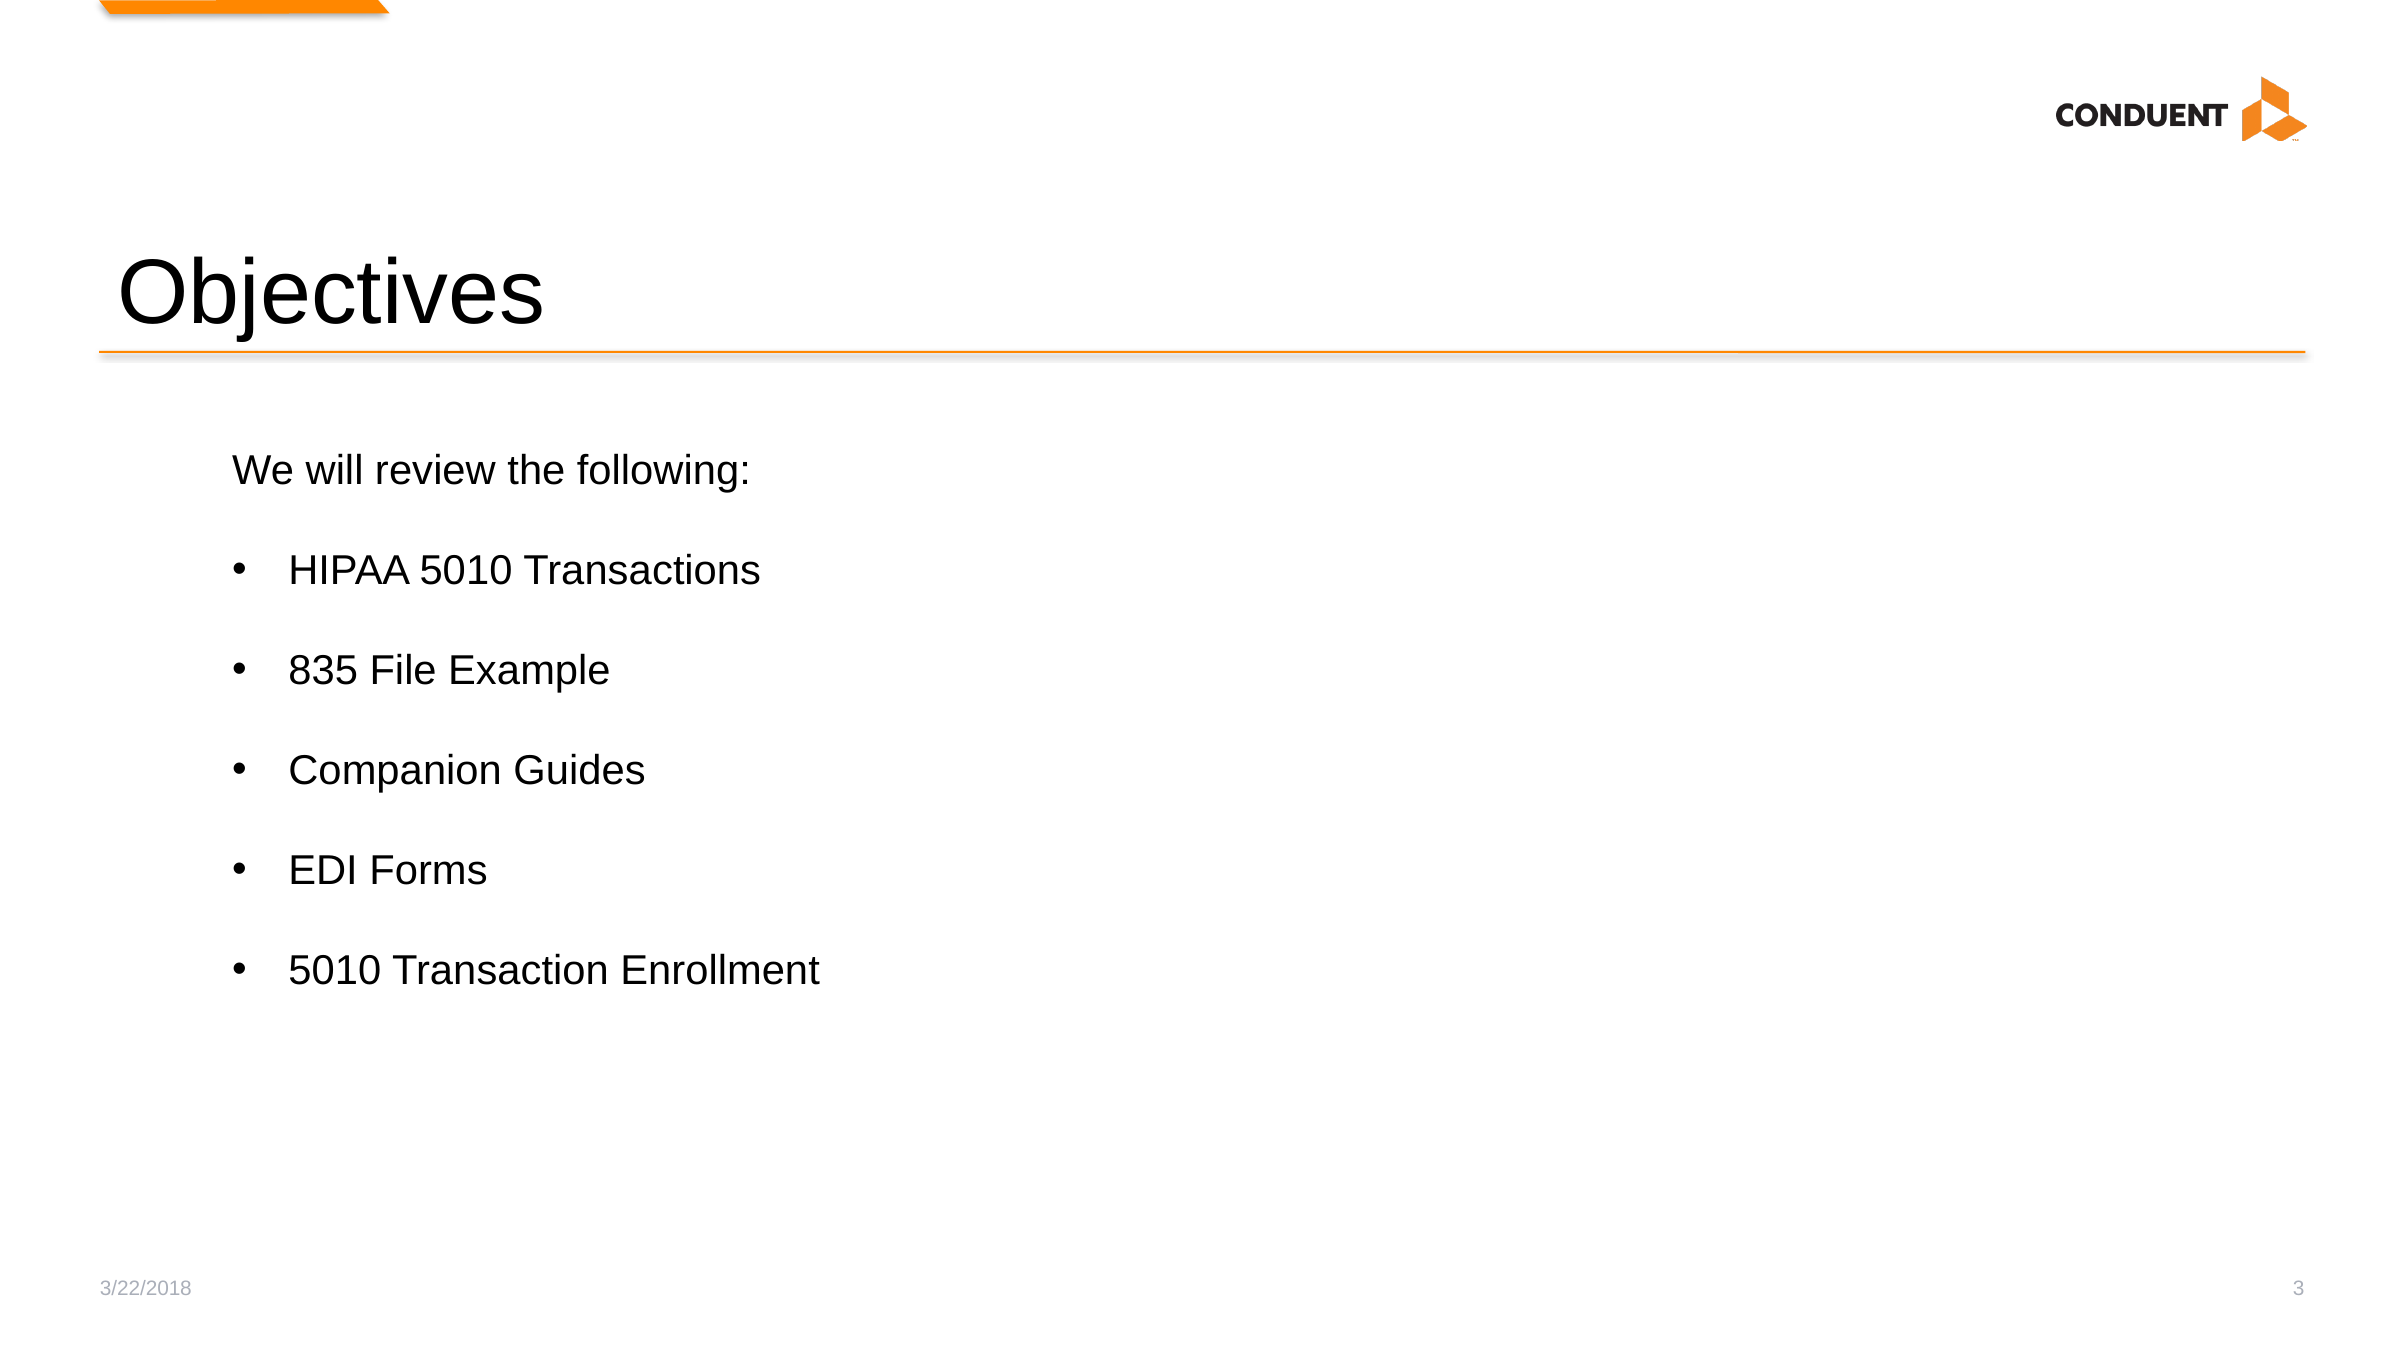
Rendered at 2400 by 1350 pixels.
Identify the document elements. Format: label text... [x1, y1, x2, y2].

title Objectives [102, 224, 1235, 344]
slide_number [78, 1251, 306, 1324]
text_box We will review the following: HIPAA 5010 Transactions 835 File Example Companion Guides EDI Forms 5010 Transaction Enrollment [217, 410, 1467, 1193]
slide_number 3 [1765, 1251, 2326, 1324]
